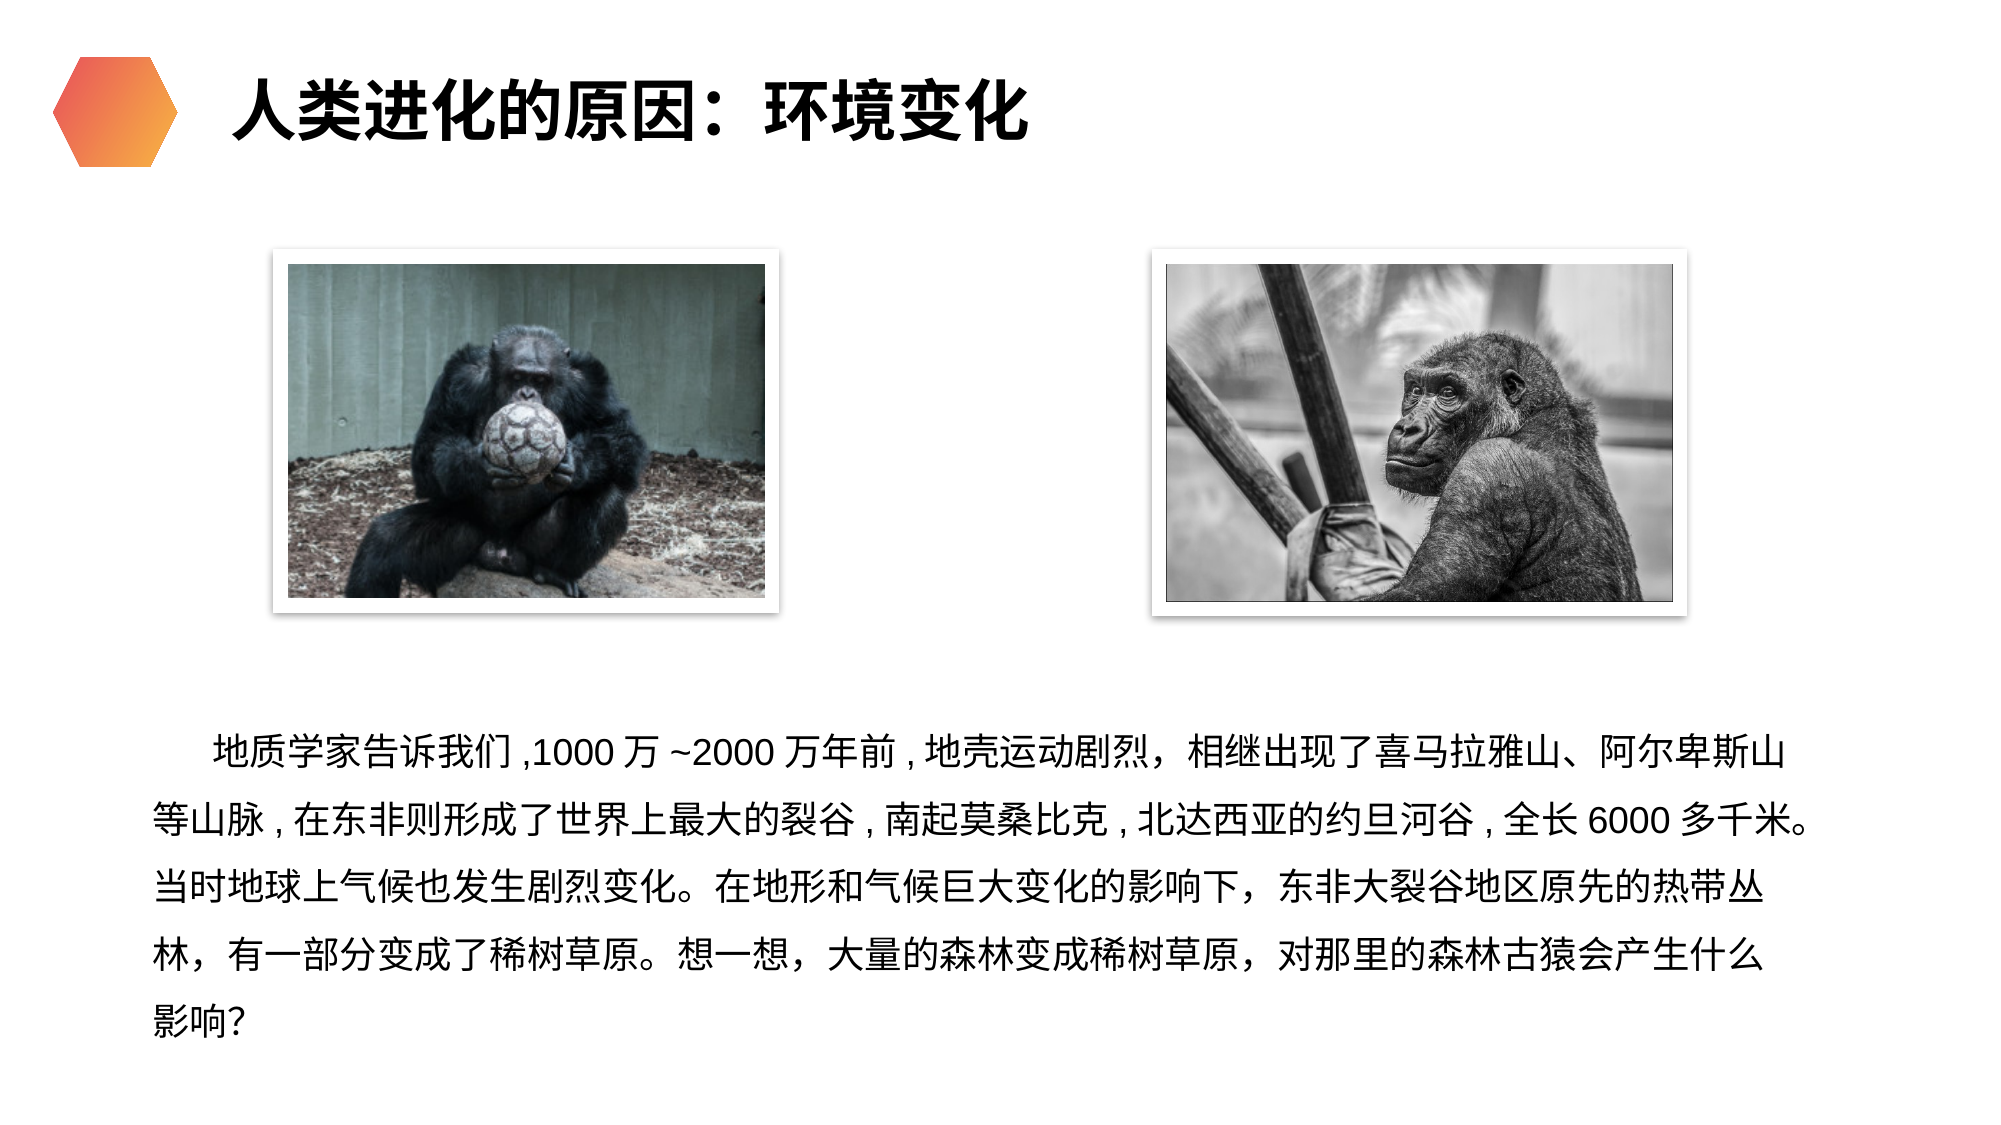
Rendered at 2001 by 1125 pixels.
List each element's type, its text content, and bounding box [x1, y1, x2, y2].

picture [287, 263, 765, 599]
picture [1166, 264, 1673, 602]
text_box 地质学家告诉我们,1000万~2000万年前,地壳运动剧烈，相继出现了喜马拉雅山、阿尔卑斯山等山脉,在东非则形成了世界上最大的裂谷,南起莫桑比克,北达西亚的约旦河谷,全长6000多千米。当时地球上气候也发生剧烈变化。在地形和气候巨大变化的影响下，东非大裂谷地区原先的热带丛林，有一部分变成了稀树草原。想一想，大量的森林变成稀树草原，对那里的森林古猿会产生什么影响？ [137, 698, 1811, 1051]
text_box 人类进化的原因：环境变化 [215, 61, 1046, 156]
